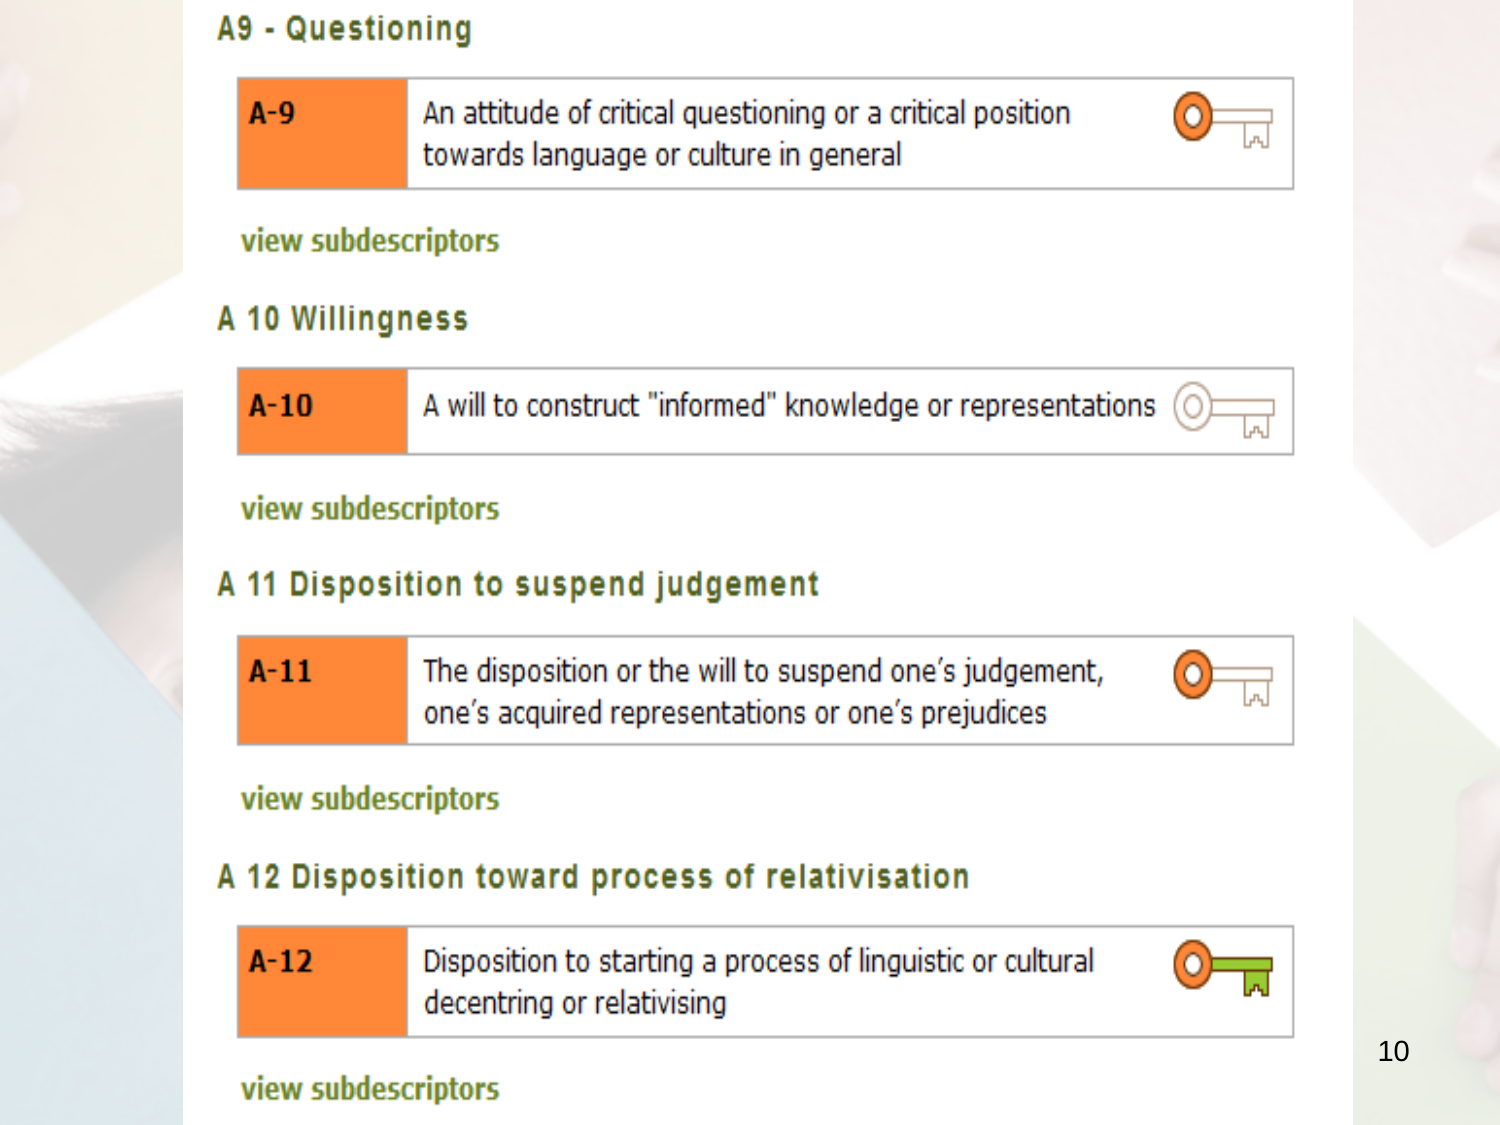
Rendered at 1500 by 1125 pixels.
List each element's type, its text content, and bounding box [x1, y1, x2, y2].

slide_number 10 [1356, 1024, 1425, 1103]
picture [0, 0, 1500, 1125]
